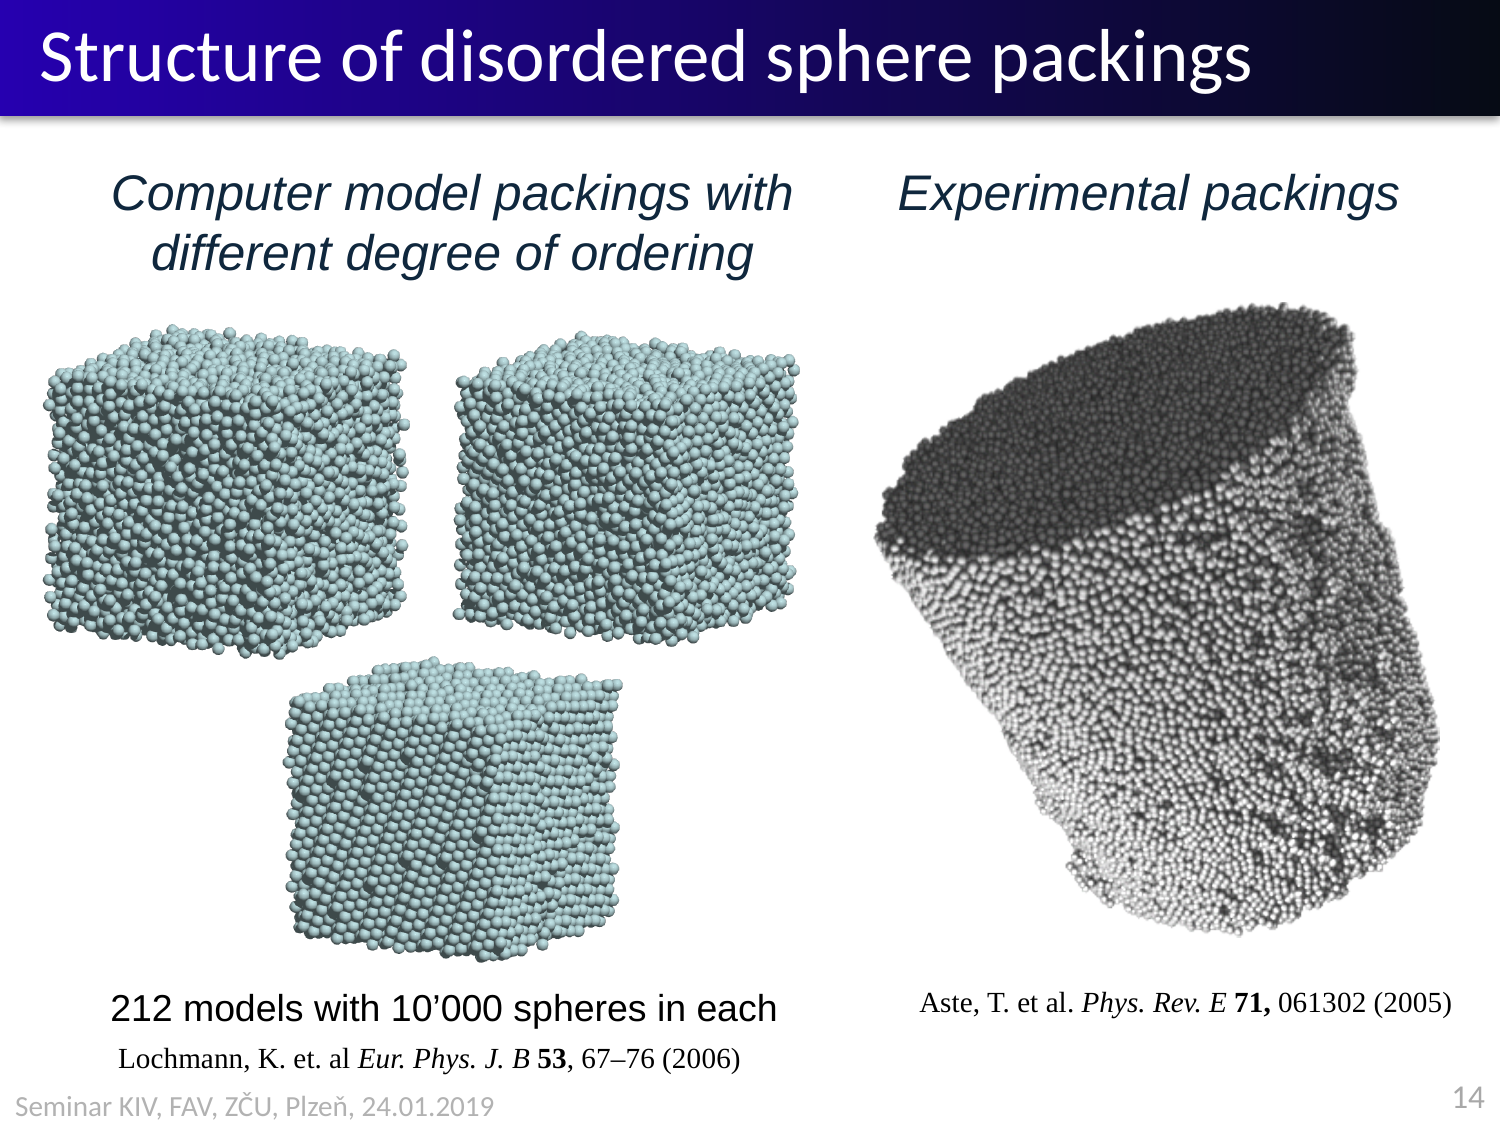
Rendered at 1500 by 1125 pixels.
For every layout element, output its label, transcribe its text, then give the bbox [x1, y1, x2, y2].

slide_number 14 [1364, 1065, 1500, 1125]
text_box Computer model packings with different degree of ordering [82, 152, 823, 288]
text_box 212 models with 10’000 spheres in each [95, 976, 829, 1037]
picture [452, 330, 800, 647]
picture [873, 302, 1440, 938]
picture [42, 324, 623, 963]
text_box Lochmann, K. et. al Eur. Phys. J. B 53, 67–76 (2006) [103, 1031, 800, 1082]
text_box Aste, T. et al. Phys. Rev. E 71, 061302 (2005) [904, 976, 1483, 1026]
footer Seminar KIV, FAV, ZČU, Plzeň, 24.01.2019 [0, 1080, 652, 1125]
title Structure of disordered sphere packings [0, 0, 1500, 116]
text_box Experimental packings [882, 152, 1440, 228]
